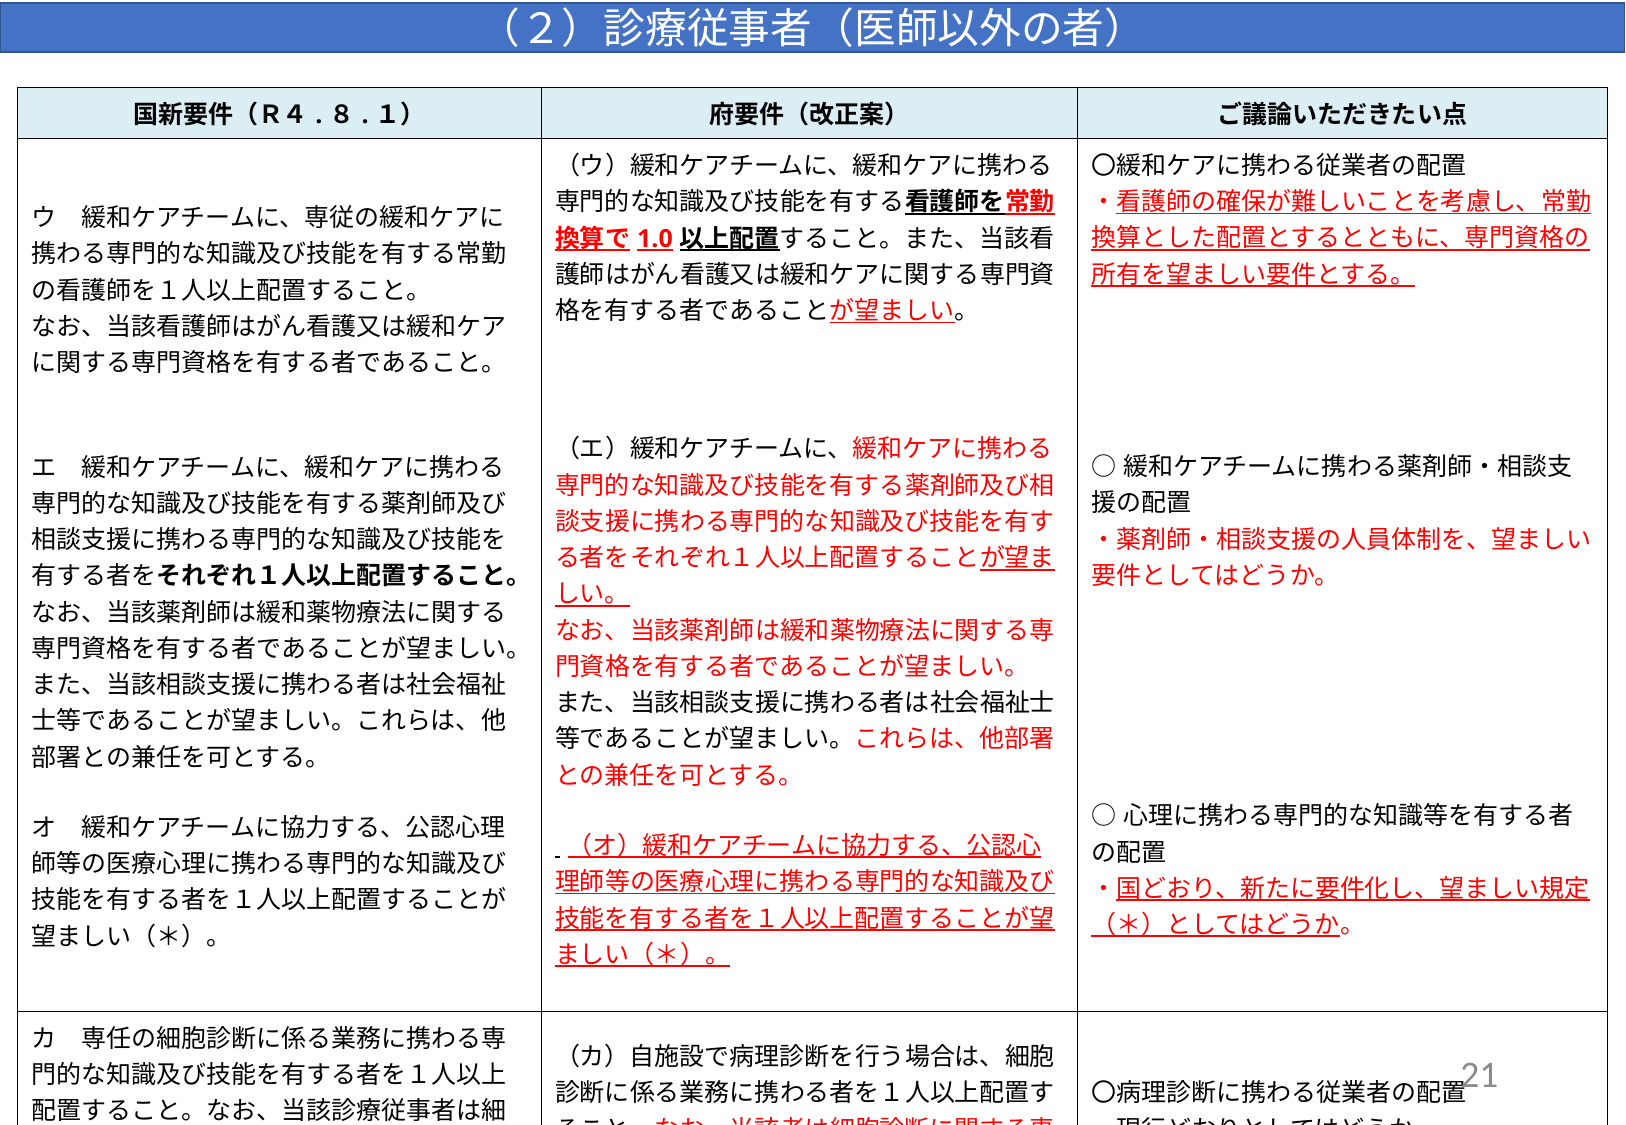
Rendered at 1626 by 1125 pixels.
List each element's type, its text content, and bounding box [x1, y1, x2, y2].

table_cell カ 専任の細胞診断に係る業務に携わる専門的な知識及び技能を有する者を１人以上配置すること。なお、当該診療従事者は細胞診断に関する専門資格を有する者であることが望ましい。 [18, 1012, 541, 1125]
table_header 府要件（改正案） [542, 88, 1077, 138]
slide_number 21 [1147, 1042, 1514, 1103]
table_cell 〇病理診断に携わる従業者の配置 ・現行どおりとしてはどうか。 [1078, 1012, 1607, 1125]
table_cell ウ 緩和ケアチームに、専従の緩和ケアに携わる専門的な知識及び技能を有する常勤の看護師を１人以上配置すること。 なお、当該看護師はがん看護又は緩和ケアに関する専門資格を有する者であること。 エ 緩和ケアチームに、緩和ケアに携わる専門的な知識及び技能を有する薬剤師及び相談支援に携わる専門的な知識及び技能を有する者をそれぞれ１人以上配置すること。 なお、当該薬剤師は緩和薬物療法に関する専門資格を有する者であることが望ましい。 また、当該相談支援に携わる者は社会福祉士等であることが望ましい。これらは、他部署との兼任を可とする。 オ 緩和ケアチームに協力する、公認心理師等の医療心理に携わる専門的な知識及び技能を有する者を１人以上配置することが望ましい（＊）。 [18, 139, 541, 1011]
table_header 国新要件（Ｒ４.８.１） [18, 88, 541, 138]
table_cell （カ）自施設で病理診断を行う場合は、細胞診断に係る業務に携わる者を１人以上配置すること。なお、当該者は細胞診断に関する専門資格を有する者であることが望ましい。 [542, 1012, 1077, 1125]
table_header ご議論いただきたい点 [1078, 88, 1607, 138]
text_box （２）診療従事者（医師以外の者） [0, 2, 1625, 52]
table_cell 〇緩和ケアに携わる従業者の配置 ・看護師の確保が難しいことを考慮し、常勤換算とした配置とするとともに、専門資格の所有を望ましい要件とする。 ○緩和ケアチームに携わる薬剤師・相談支援の配置 ・薬剤師・相談支援の人員体制を、望ましい要件としてはどうか。 ○心理に携わる専門的な知識等を有する者の配置 ・国どおり、新たに要件化し、望ましい規定（＊）としてはどうか。 [1078, 139, 1607, 1011]
table_cell （ウ）緩和ケアチームに、緩和ケアに携わる専門的な知識及び技能を有する看護師を常勤換算で1.0以上配置すること。また、当該看護師はがん看護又は緩和ケアに関する専門資格を有する者であることが望ましい。 （エ）緩和ケアチームに、緩和ケアに携わる専門的な知識及び技能を有する薬剤師及び相談支援に携わる専門的な知識及び技能を有する者をそれぞれ１人以上配置することが望ましい。 なお、当該薬剤師は緩和薬物療法に関する専門資格を有する者であることが望ましい。 また、当該相談支援に携わる者は社会福祉士等であることが望ましい。これらは、他部署との兼任を可とする。 （オ）緩和ケアチームに協力する、公認心理師等の医療心理に携わる専門的な知識及び技能を有する者を１人以上配置することが望ましい（＊）。 [542, 139, 1077, 1011]
